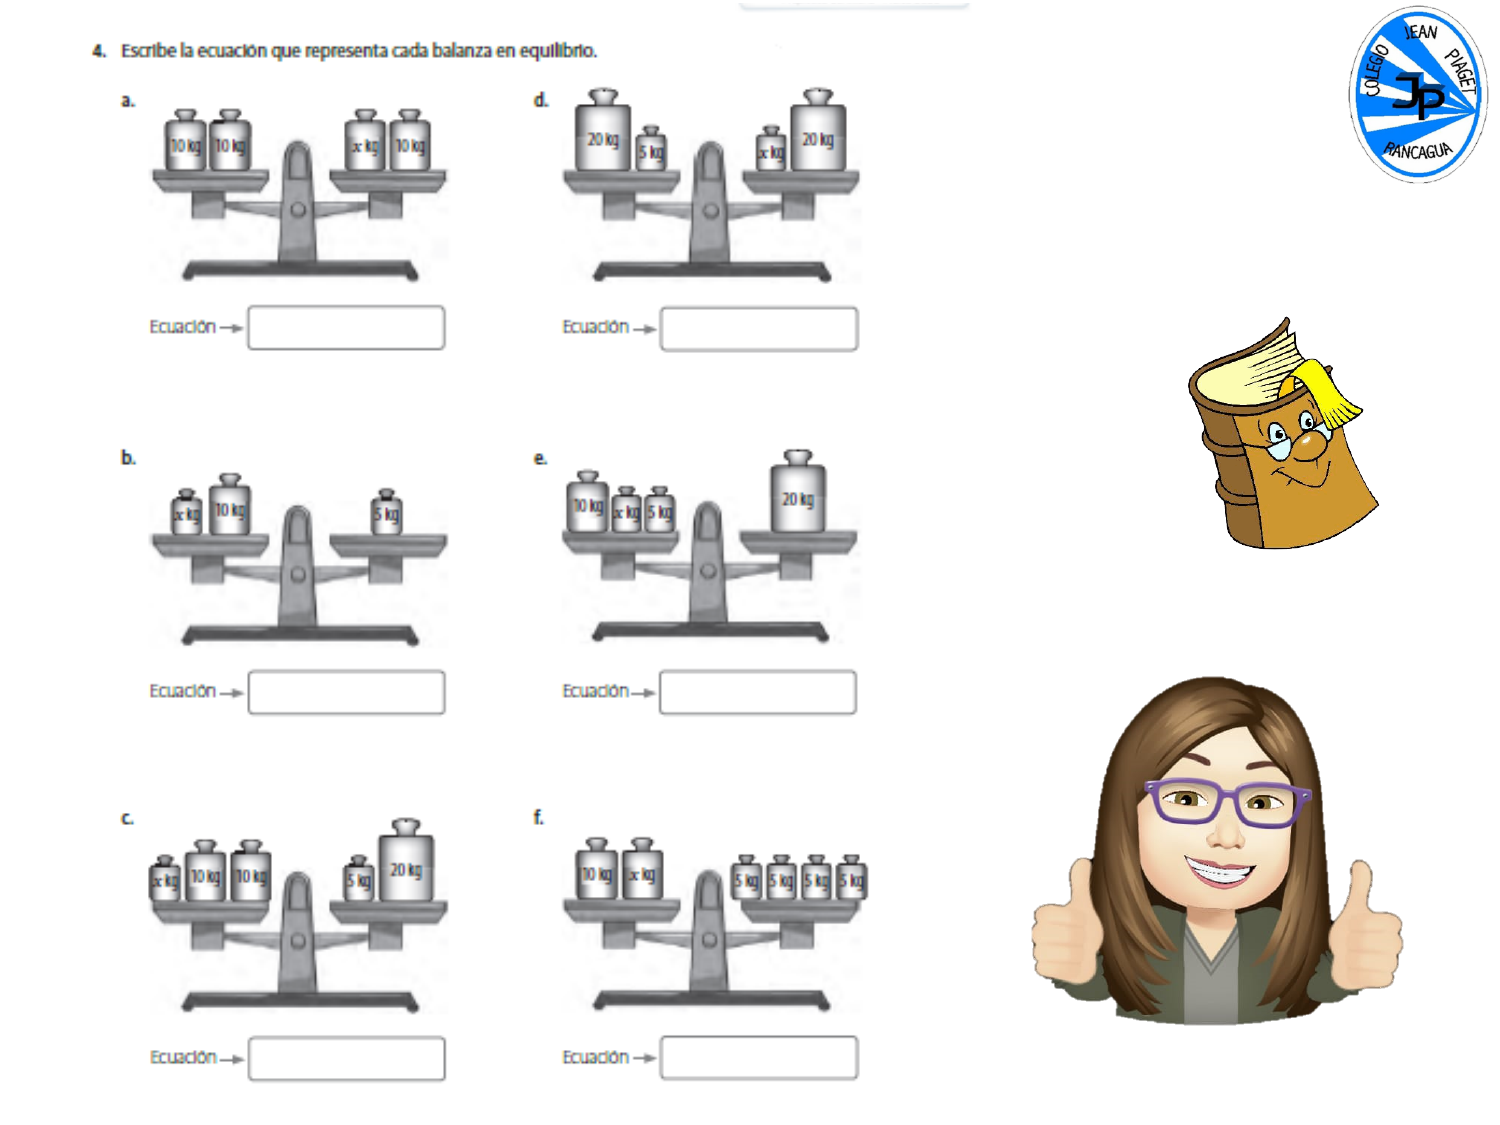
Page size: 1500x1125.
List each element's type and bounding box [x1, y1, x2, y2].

picture [1316, 3, 1500, 186]
picture [1181, 311, 1385, 556]
picture [64, 3, 975, 1117]
picture [987, 585, 1434, 1033]
